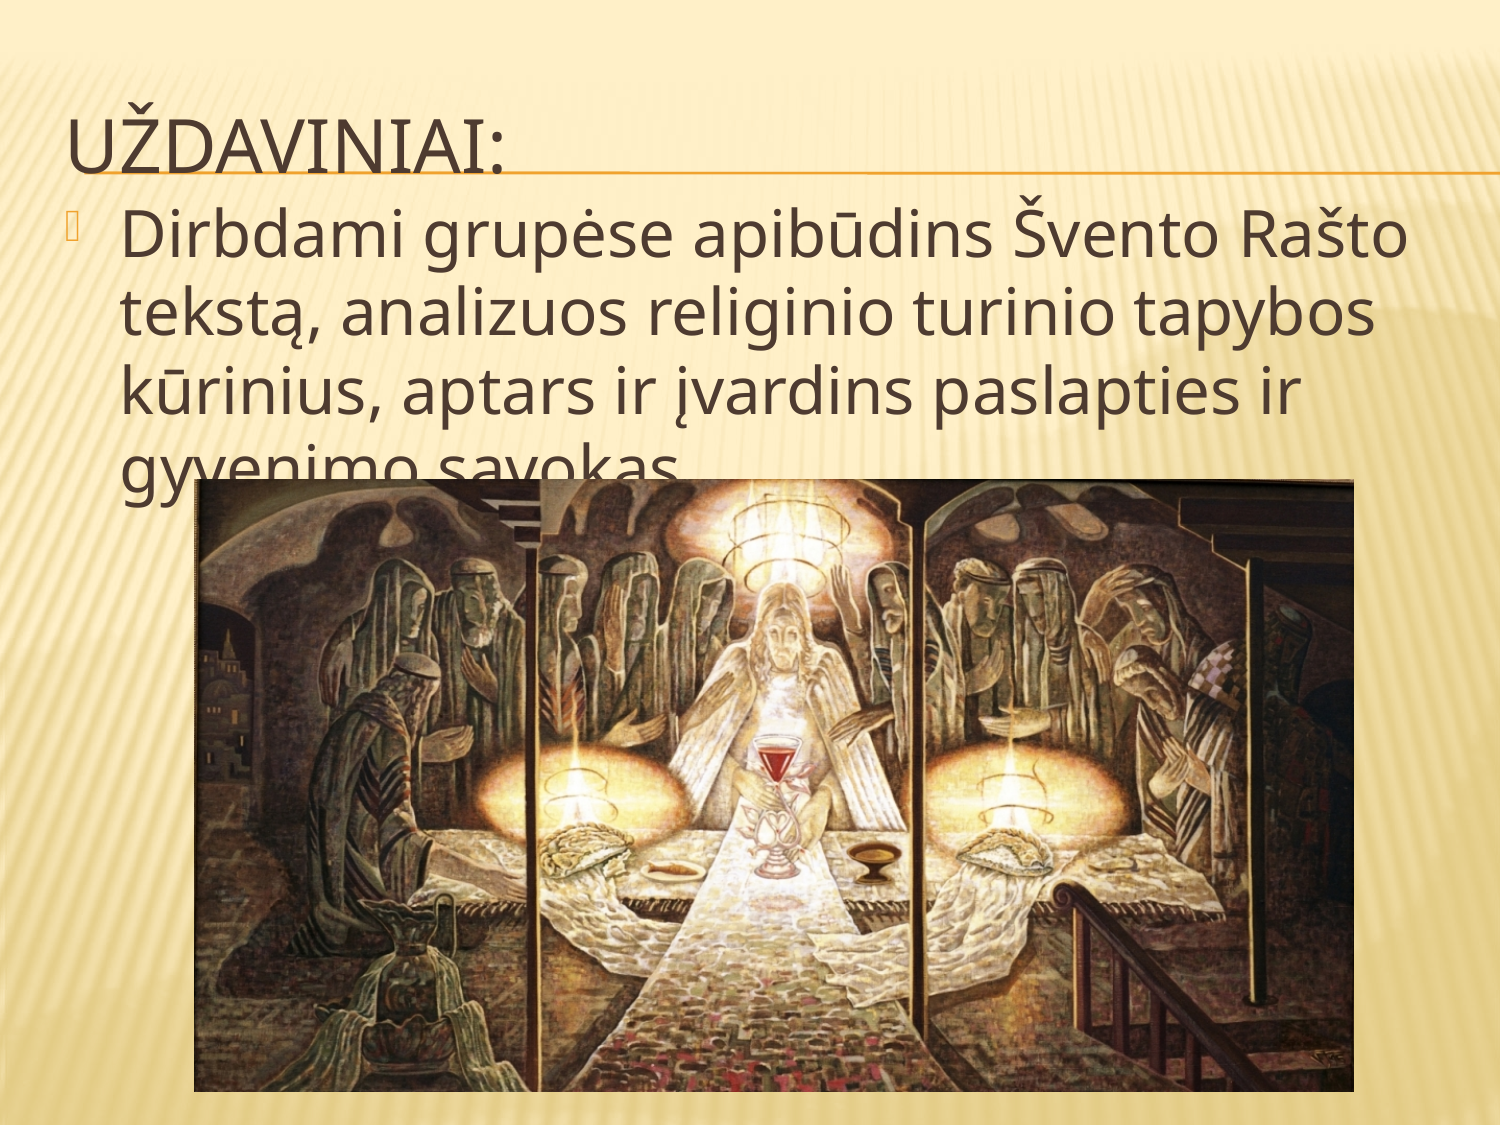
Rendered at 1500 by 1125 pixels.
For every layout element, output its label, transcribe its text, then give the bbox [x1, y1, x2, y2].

title Uždaviniai: [50, 75, 1475, 184]
picture [194, 479, 1354, 1092]
list Dirbdami grupėse apibūdins Švento Rašto tekstą, analizuos religinio turinio tapybos kūrinius, aptars ir įvardins paslapties ir gyvenimo sąvokas [50, 184, 1475, 514]
